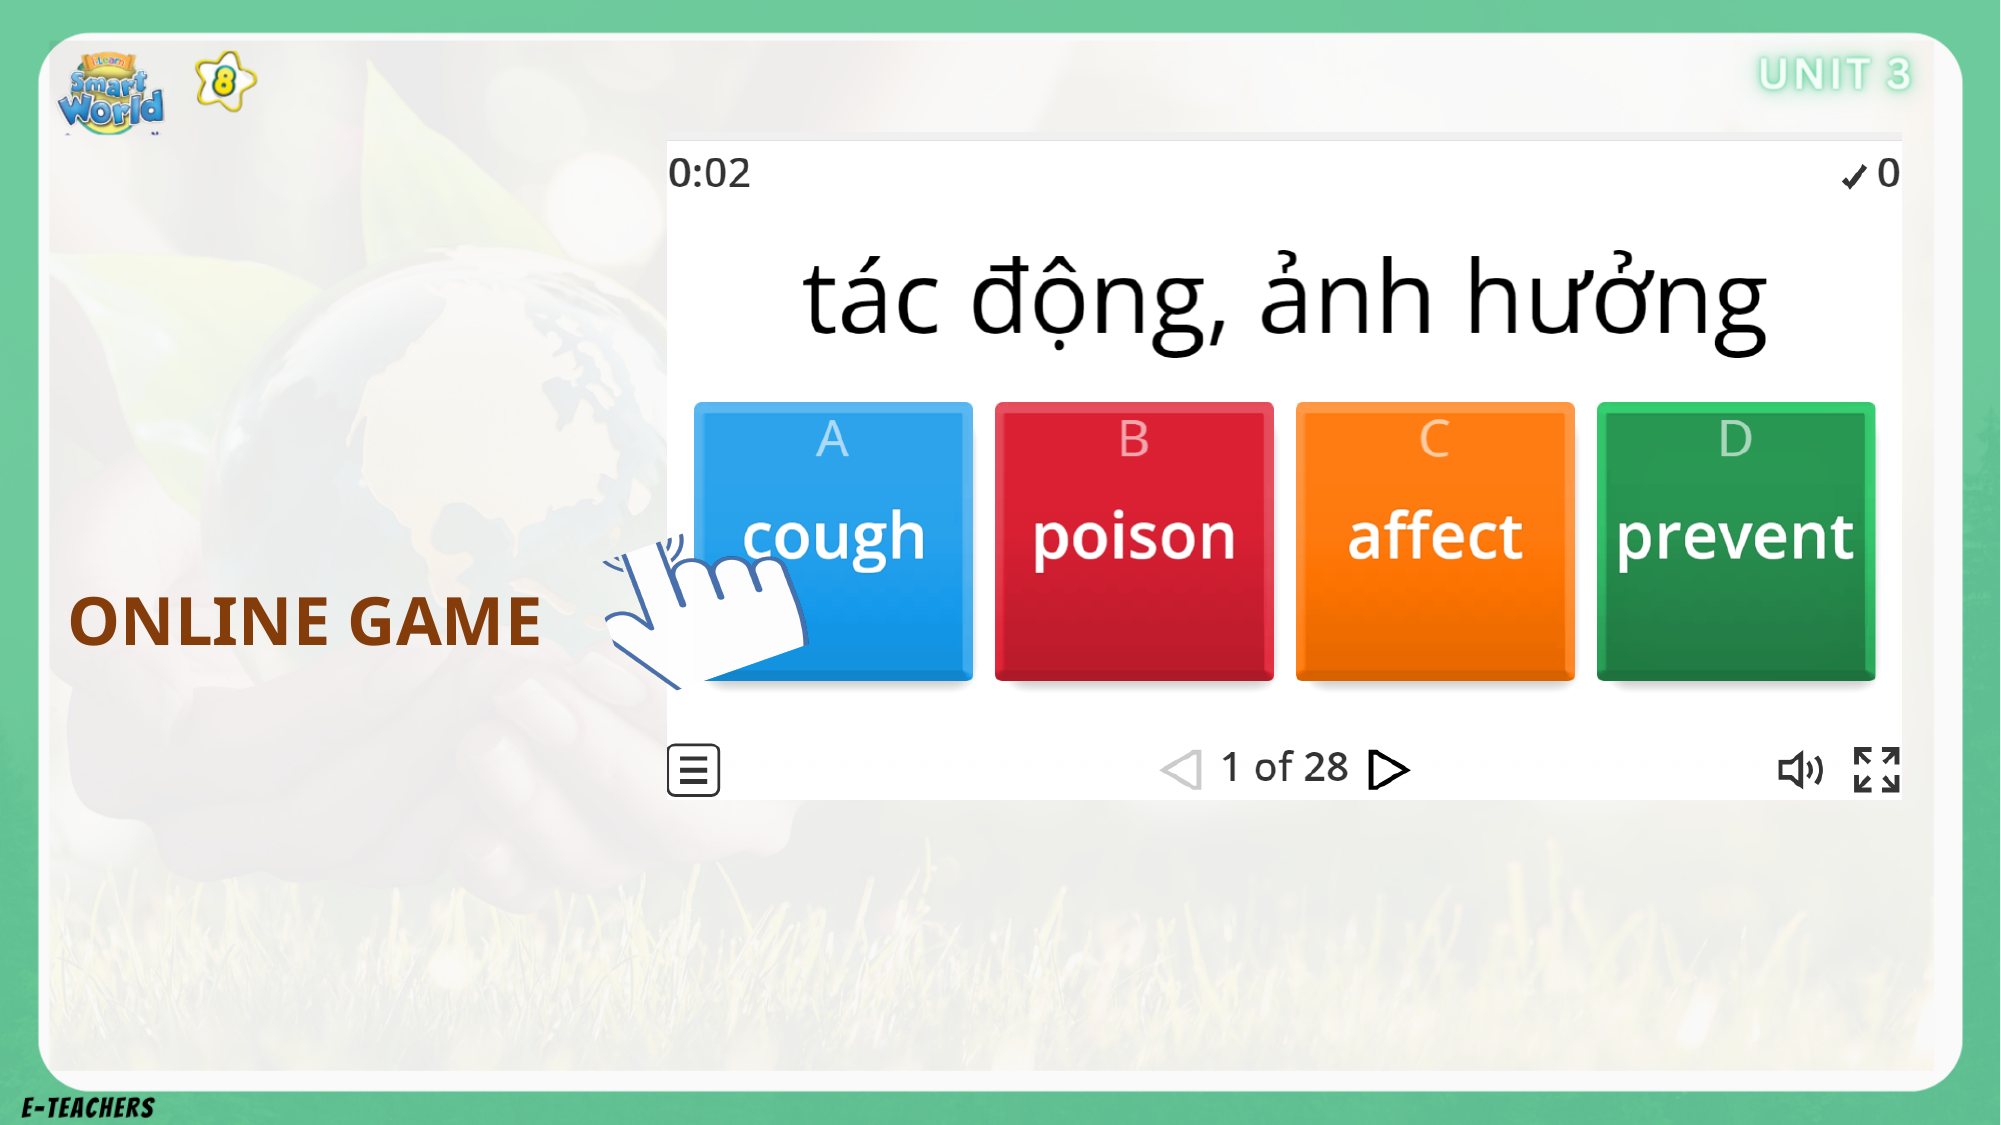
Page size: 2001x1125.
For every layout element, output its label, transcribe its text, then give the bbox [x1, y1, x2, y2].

picture [0, 0, 2001, 1125]
text_box [586, 539, 667, 706]
text_box ONLINE GAME [53, 571, 615, 666]
